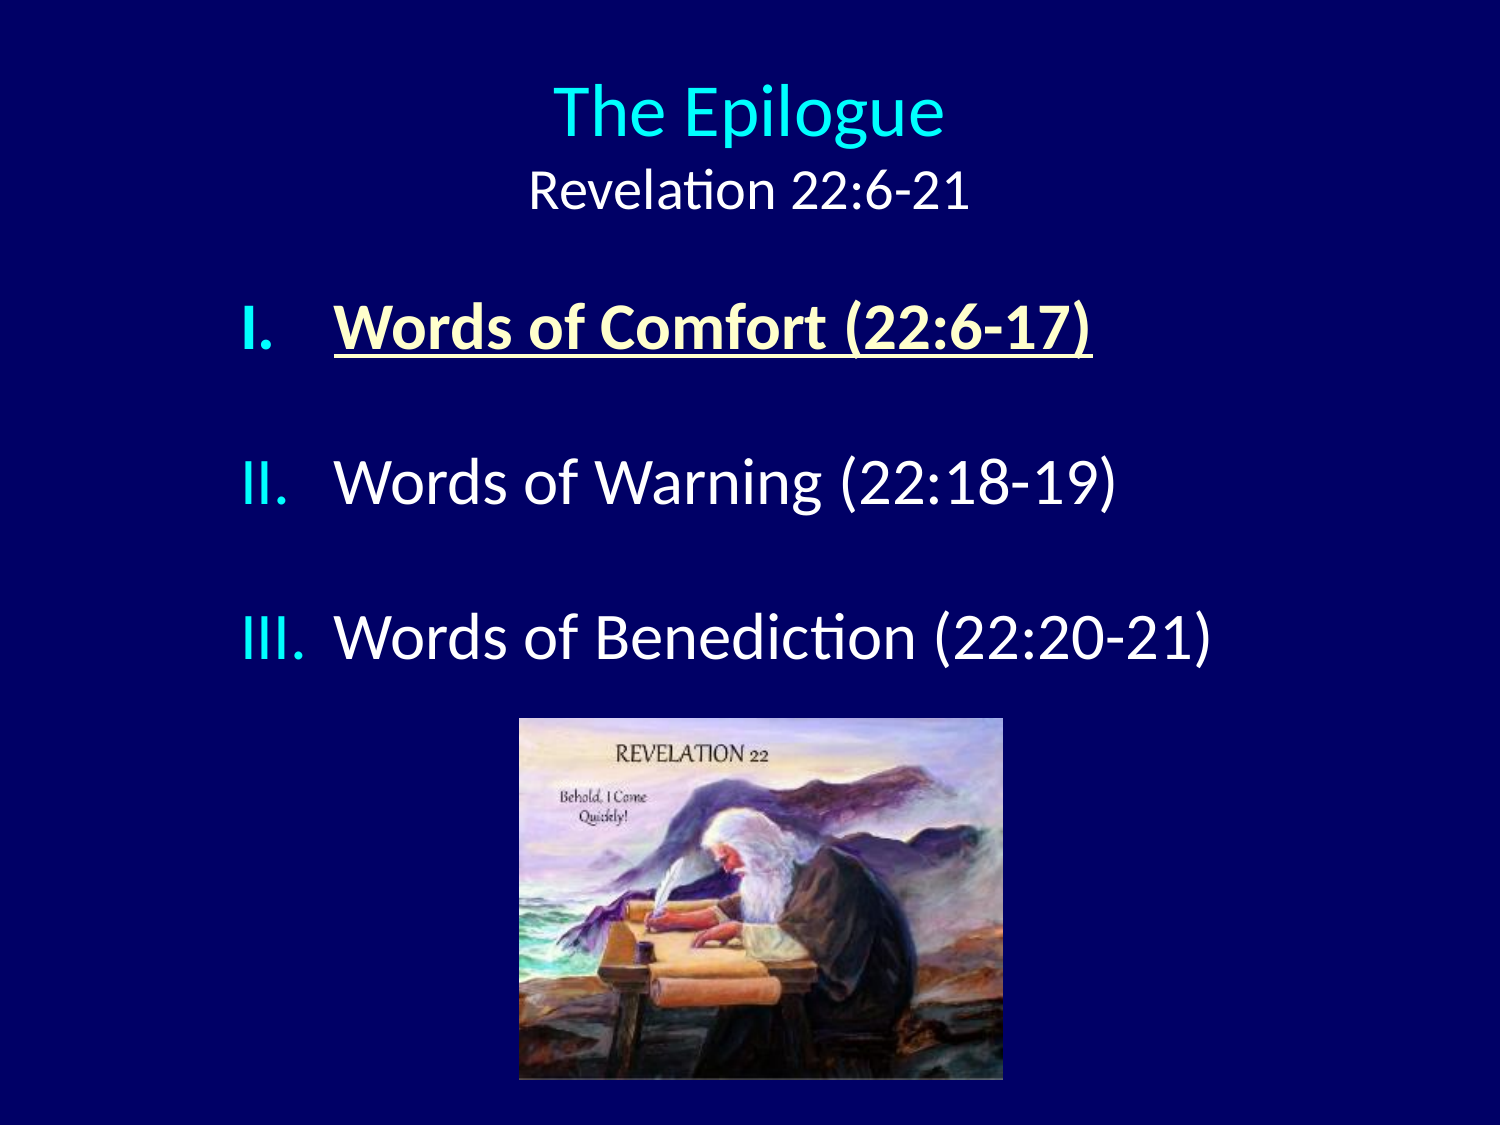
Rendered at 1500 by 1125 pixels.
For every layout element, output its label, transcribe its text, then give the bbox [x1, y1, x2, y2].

picture [519, 717, 1003, 1080]
text_box The Epilogue Revelation 22:6-21 [202, 45, 1298, 238]
list Words of Comfort (22:6-17) Words of Warning (22:18-19) Words of Benediction (22:20-21) [224, 274, 1298, 701]
